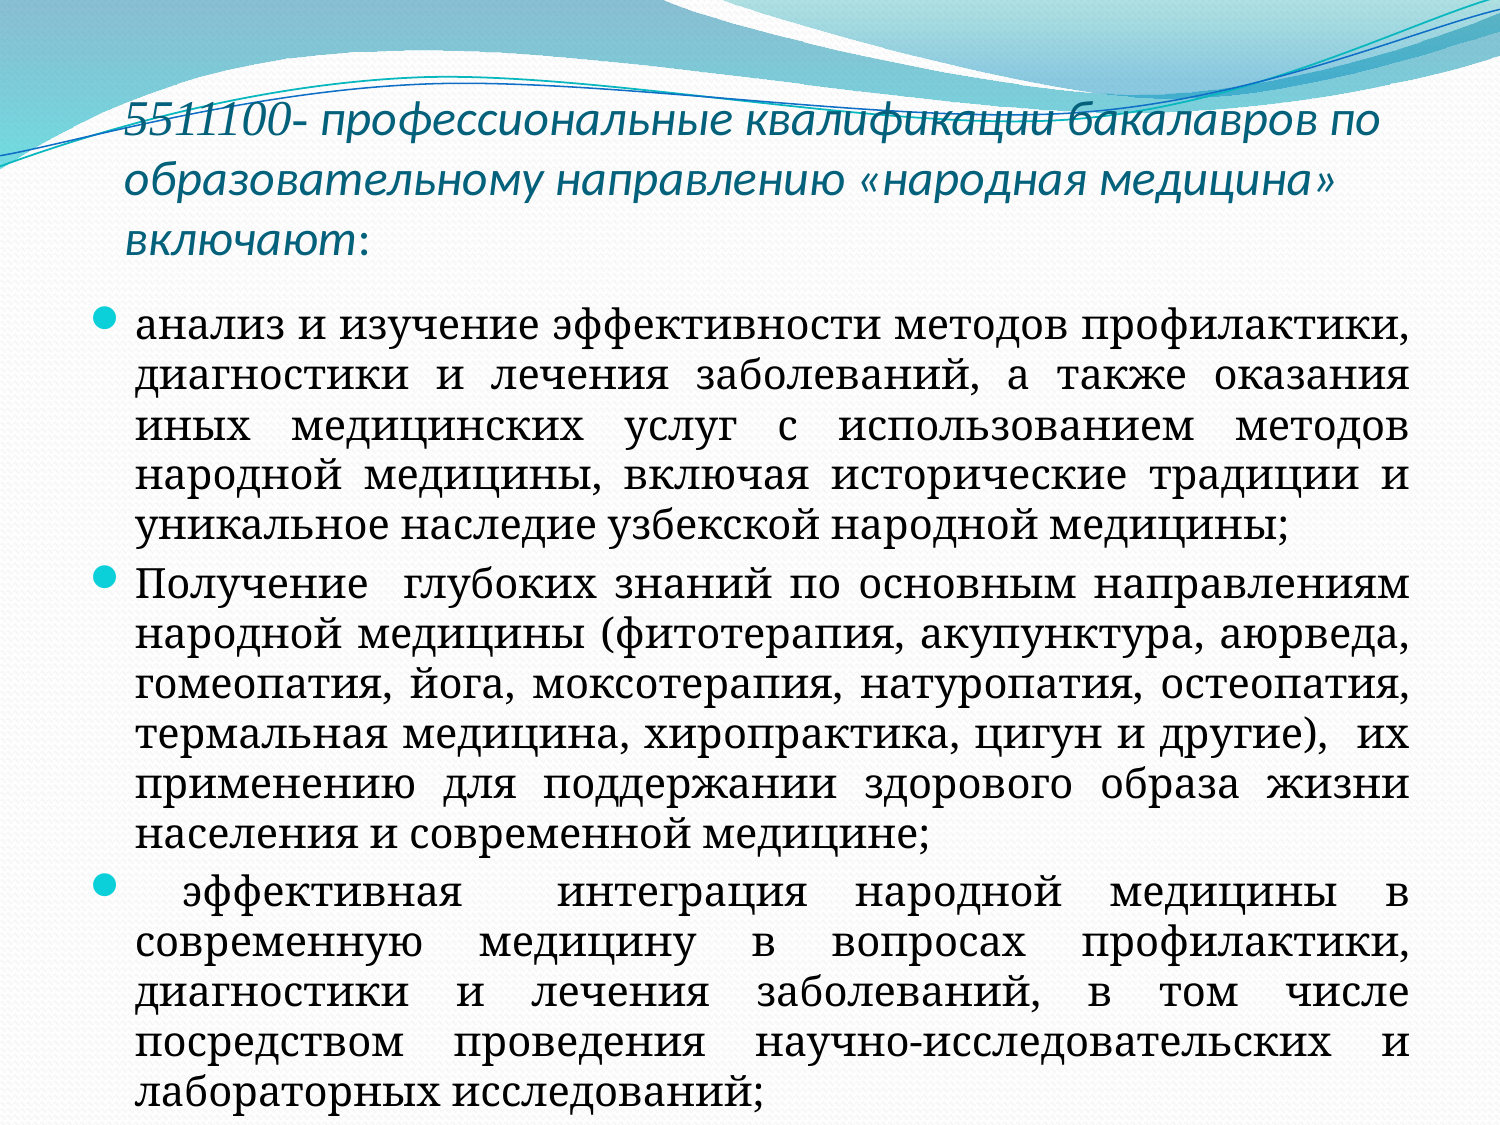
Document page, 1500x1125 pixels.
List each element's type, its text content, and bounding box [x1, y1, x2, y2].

list анализ и изучение эффективности методов профилактики, диагностики и лечения заболеваний, а также оказания иных медицинских услуг с использованием методов народной медицины, включая исторические традиции и уникальное наследие узбекской народной медицины; Получение глубоких знаний по основным направлениям народной медицины (фитотерапия, акупунктура, аюрведа, гомеопатия, йога, моксотерапия, натуропатия, остеопатия, термальная медицина, хиропрактика, цигун и другие), их применению для поддержании здорового образа жизни населения и современной медицине; эффективная интеграция народной медицины в современную медицину в вопросах профилактики, диагностики и лечения заболеваний, в том числе посредством проведения научно-исследовательских и лабораторных исследований; [75, 290, 1425, 1038]
title 5511100- профессиональные квалификации бакалавров по образовательному направлению «народная медицина» включают: [123, 78, 1474, 266]
